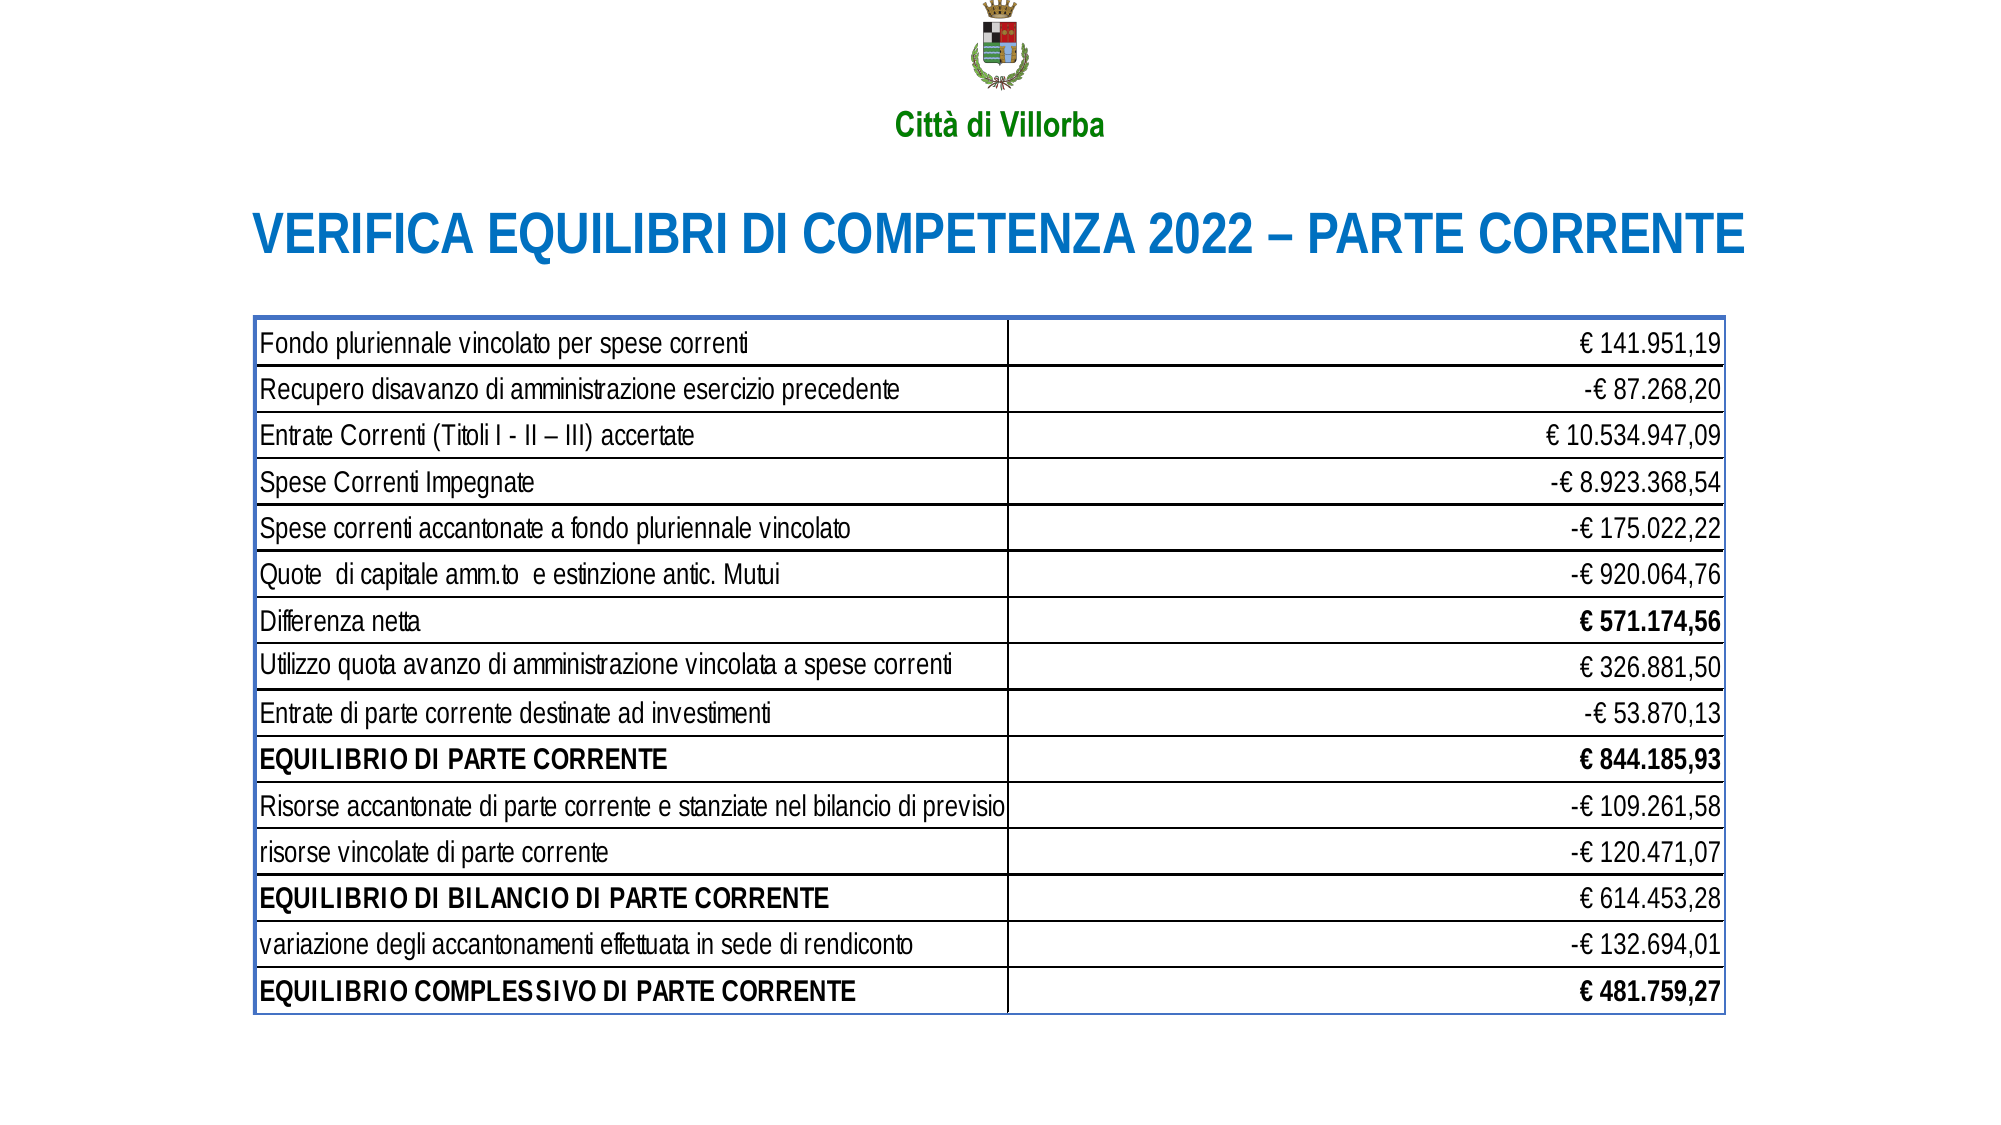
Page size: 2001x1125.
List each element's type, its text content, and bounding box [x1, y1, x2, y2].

picture [896, 0, 1104, 137]
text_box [252, 315, 1728, 1018]
text_box VERIFICA EQUILIBRI DI COMPETENZA 2022 – PARTE CORRENTE [28, 182, 1972, 273]
